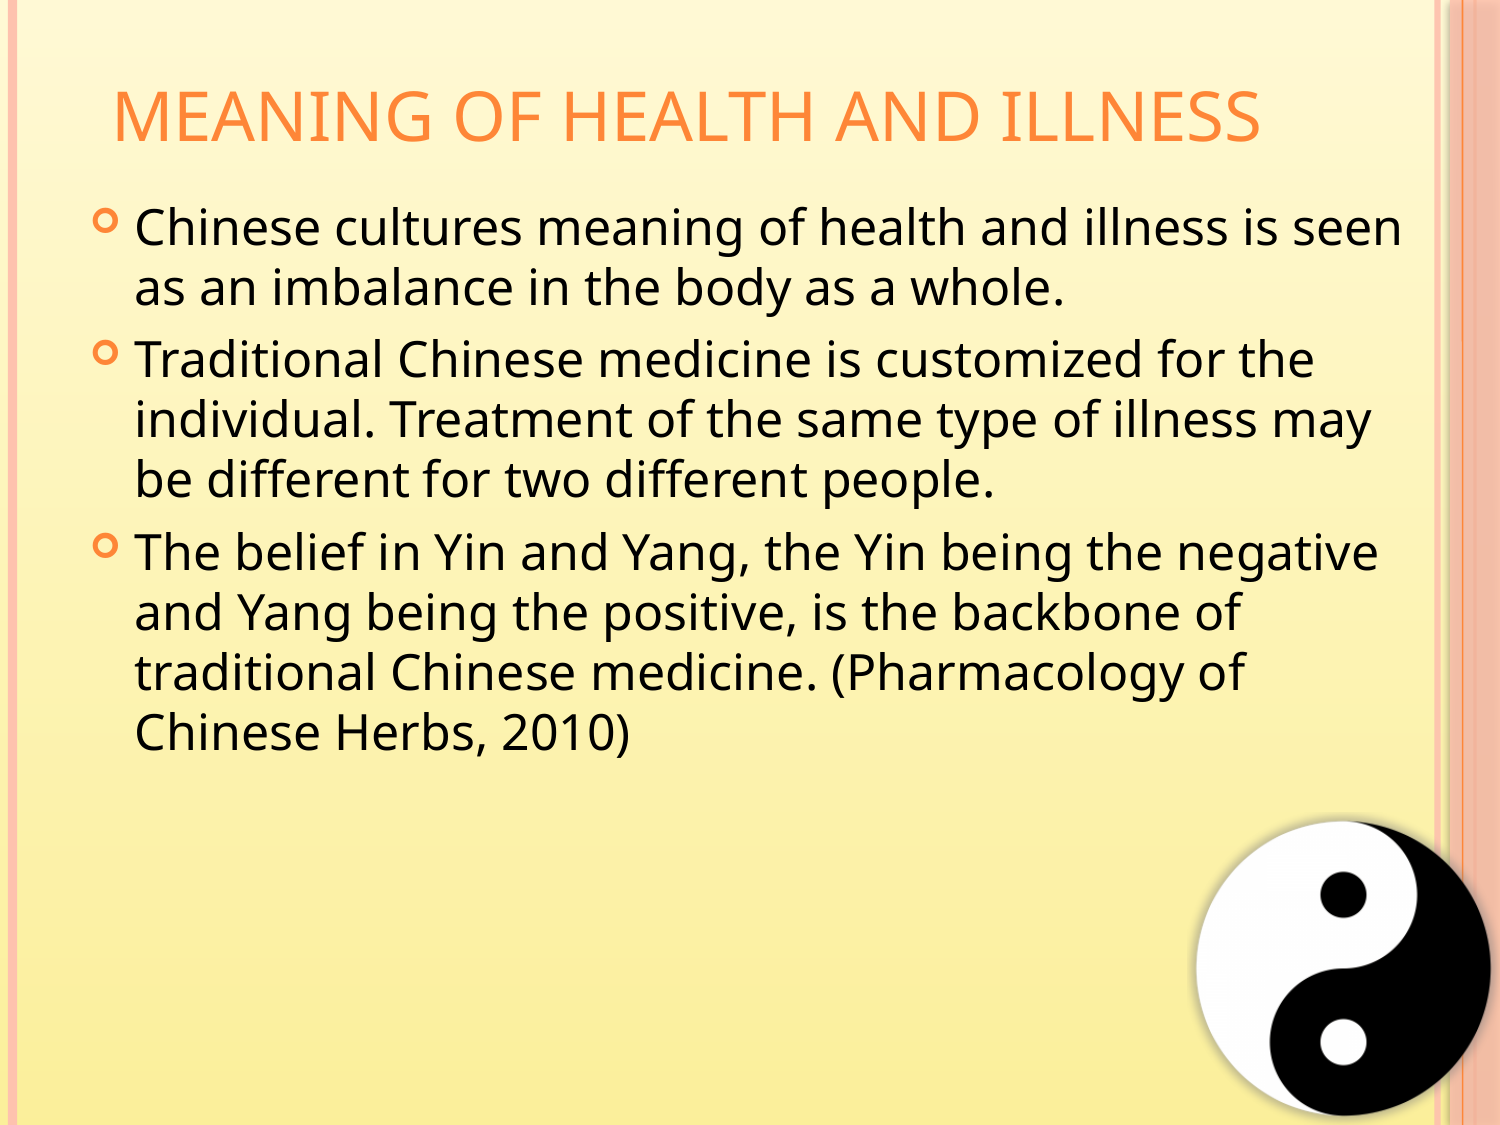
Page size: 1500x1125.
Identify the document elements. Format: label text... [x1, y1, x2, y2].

list Chinese cultures meaning of health and illness is seen as an imbalance in the body as a whole. Traditional Chinese medicine is customized for the individual. Treatment of the same type of illness may be different for two different people. The belief in Yin and Yang, the Yin being the negative and Yang being the positive, is the backbone of traditional Chinese medicine. (Pharmacology of Chinese Herbs, 2010) [75, 187, 1425, 1062]
picture [1186, 811, 1500, 1125]
title Meaning of Health and Illness [75, 45, 1300, 163]
